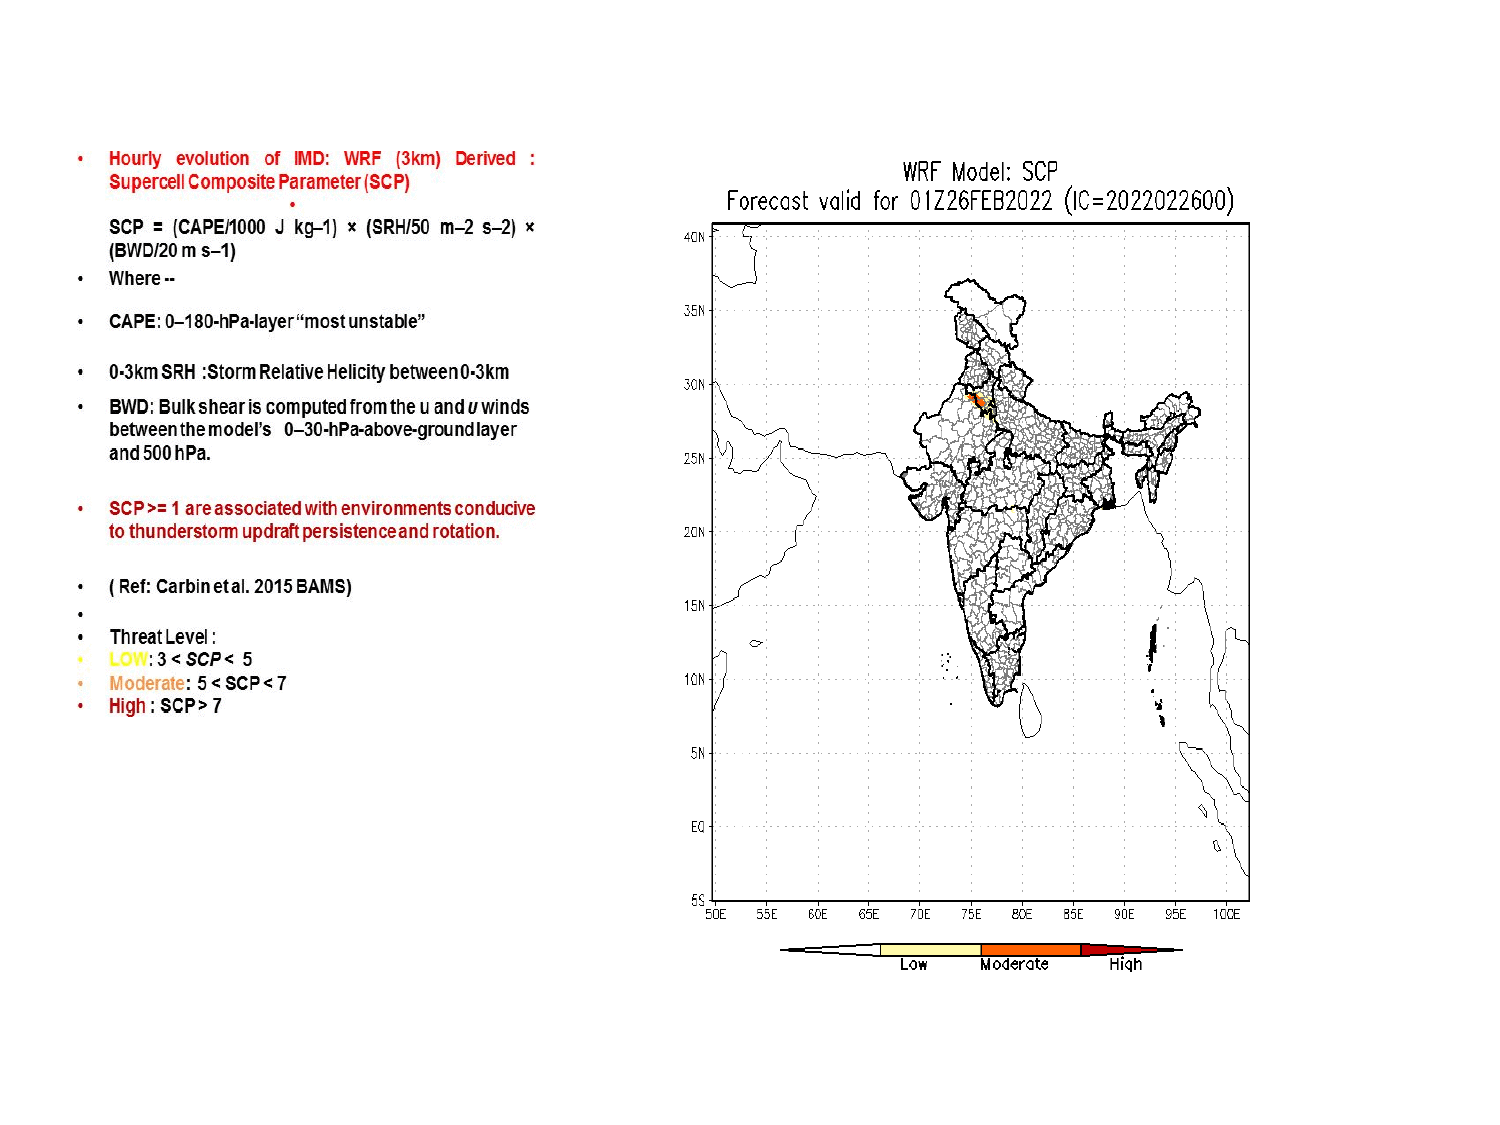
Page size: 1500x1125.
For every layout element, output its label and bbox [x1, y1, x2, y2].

picture [74, 149, 1426, 976]
